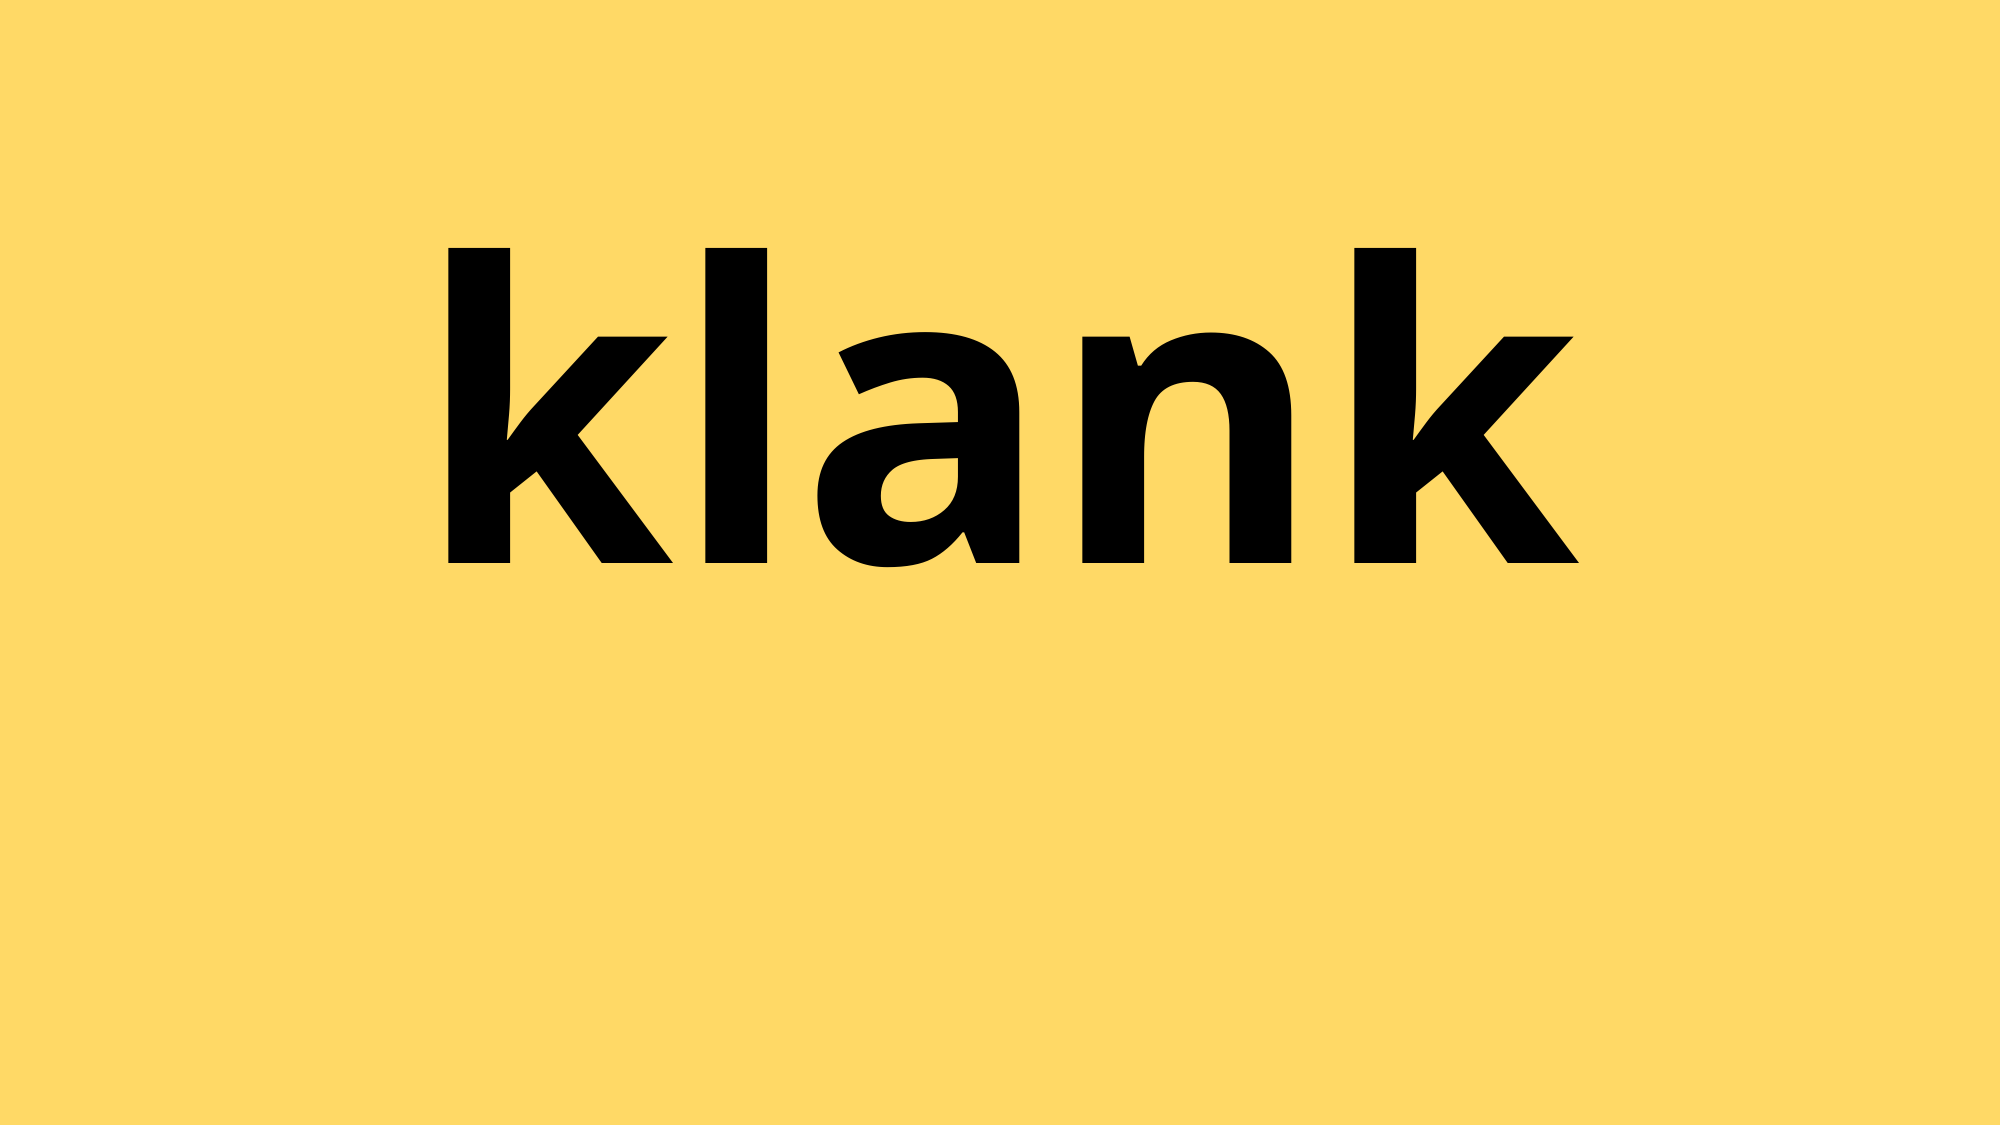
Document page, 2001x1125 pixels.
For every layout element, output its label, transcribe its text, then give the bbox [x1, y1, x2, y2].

title klank [248, 231, 1749, 661]
